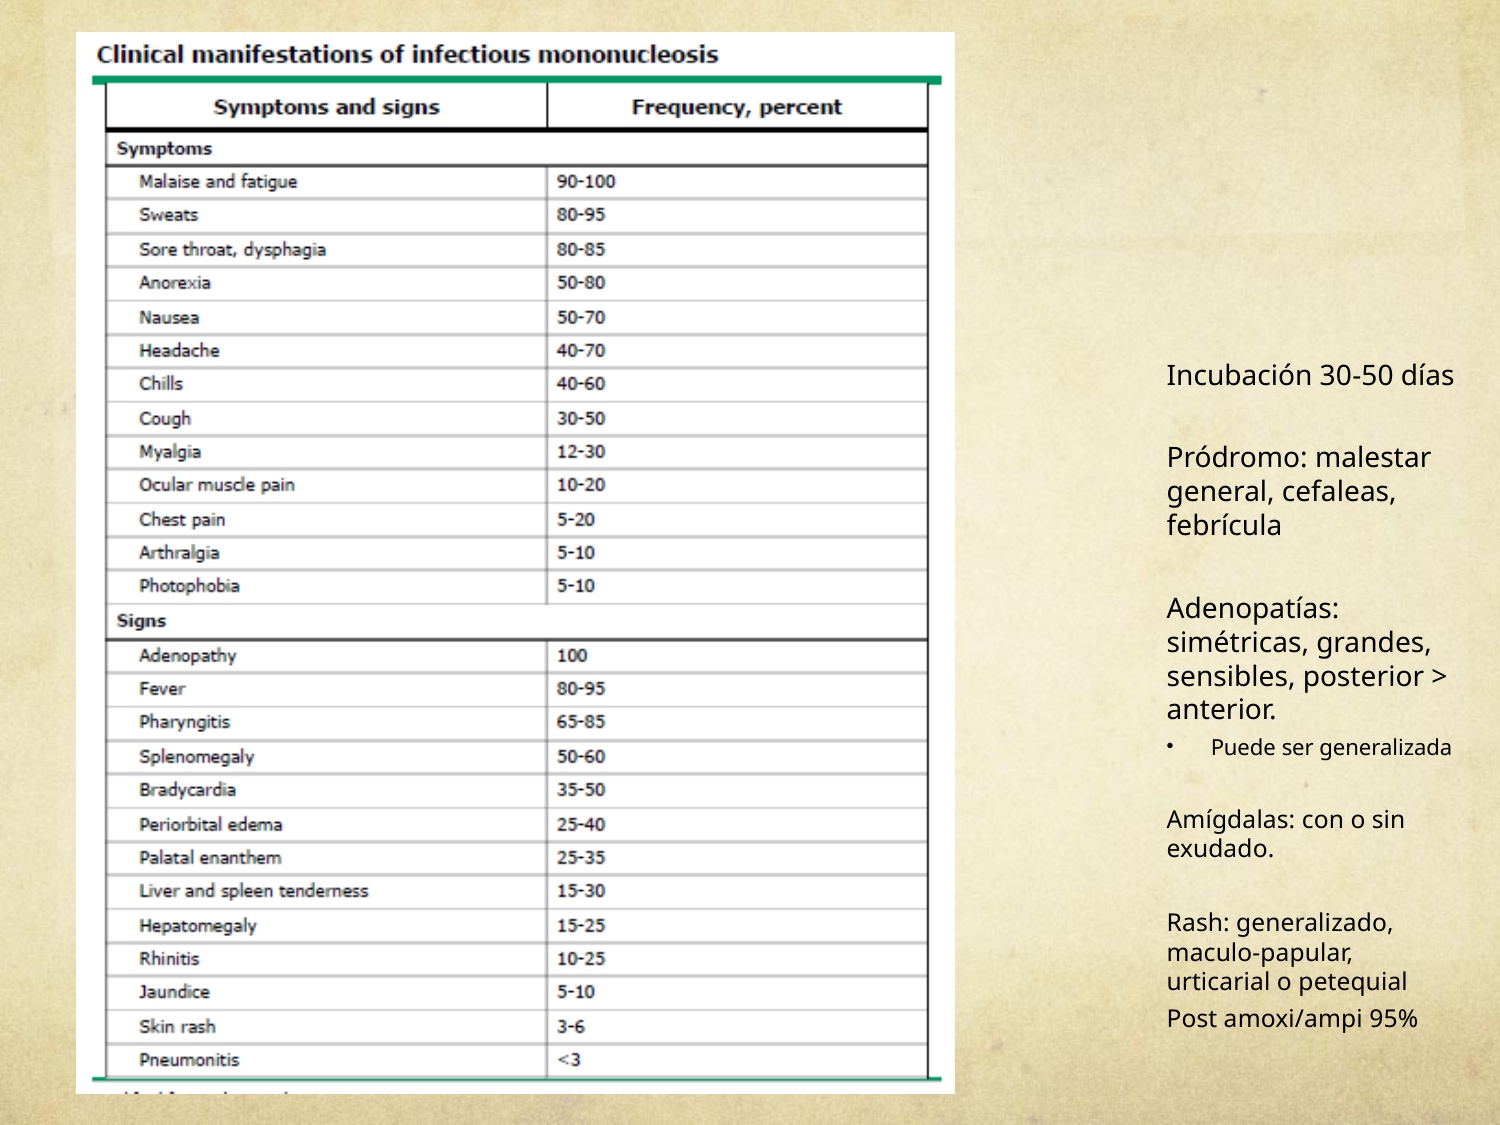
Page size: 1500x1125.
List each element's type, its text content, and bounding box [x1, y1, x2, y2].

picture [0, 0, 1500, 1125]
list Incubación 30-50 días Pródromo: malestar general, cefaleas, febrícula Adenopatías: simétricas, grandes, sensibles, posterior > anterior. Puede ser generalizada Amígdalas: con o sin exudado. Rash: generalizado, maculo-papular, urticarial o petequial Post amoxi/ampi 95% [1151, 349, 1471, 1083]
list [76, 31, 956, 1095]
